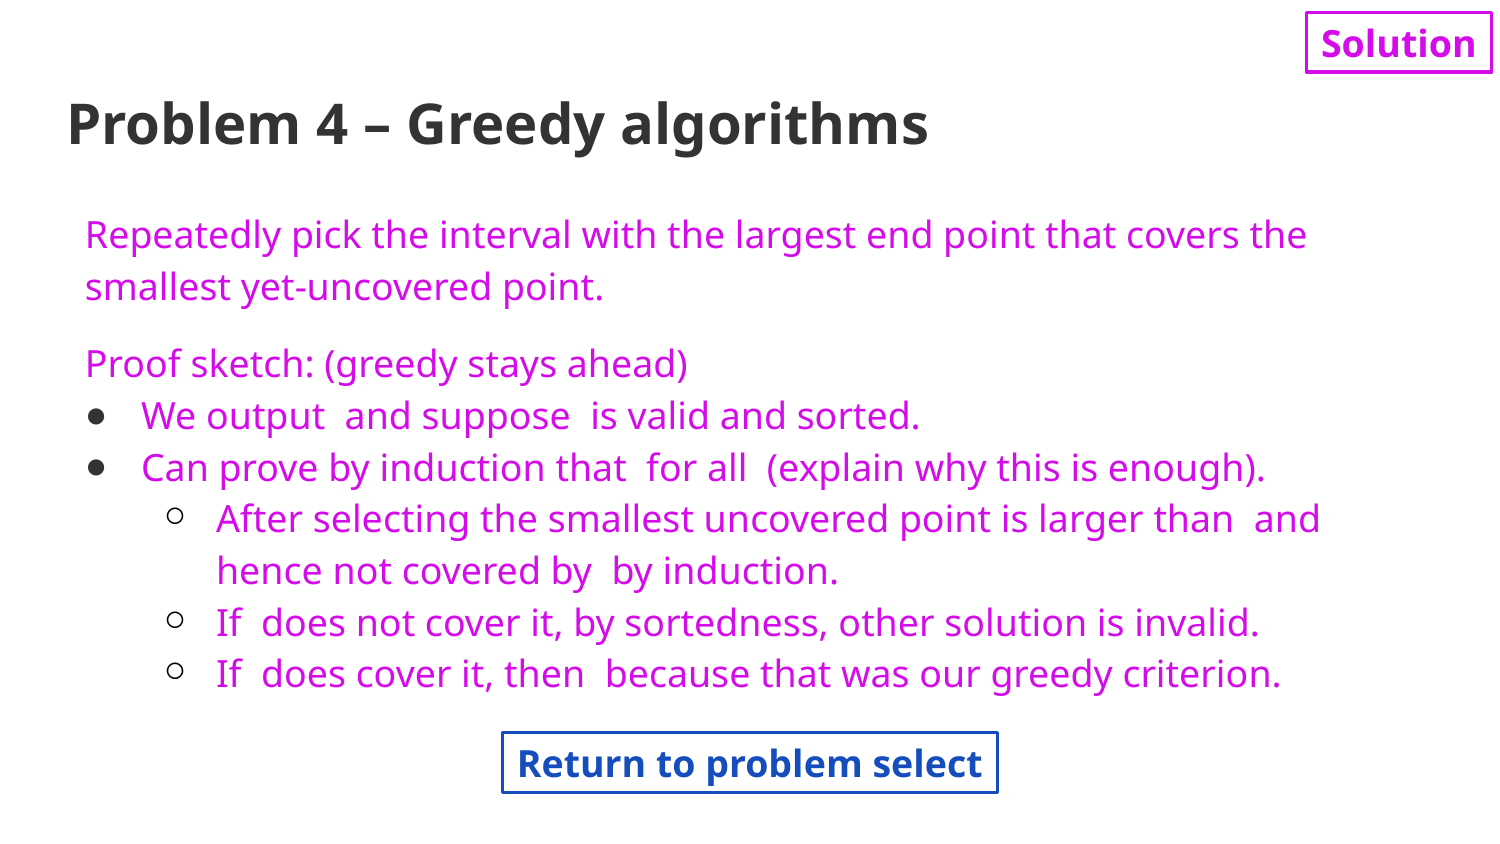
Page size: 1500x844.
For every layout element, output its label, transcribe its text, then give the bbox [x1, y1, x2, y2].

title Problem 4 – Greedy algorithms [51, 72, 1449, 176]
text_box Return to problem select [502, 732, 998, 793]
text_box Solution [1306, 12, 1492, 73]
